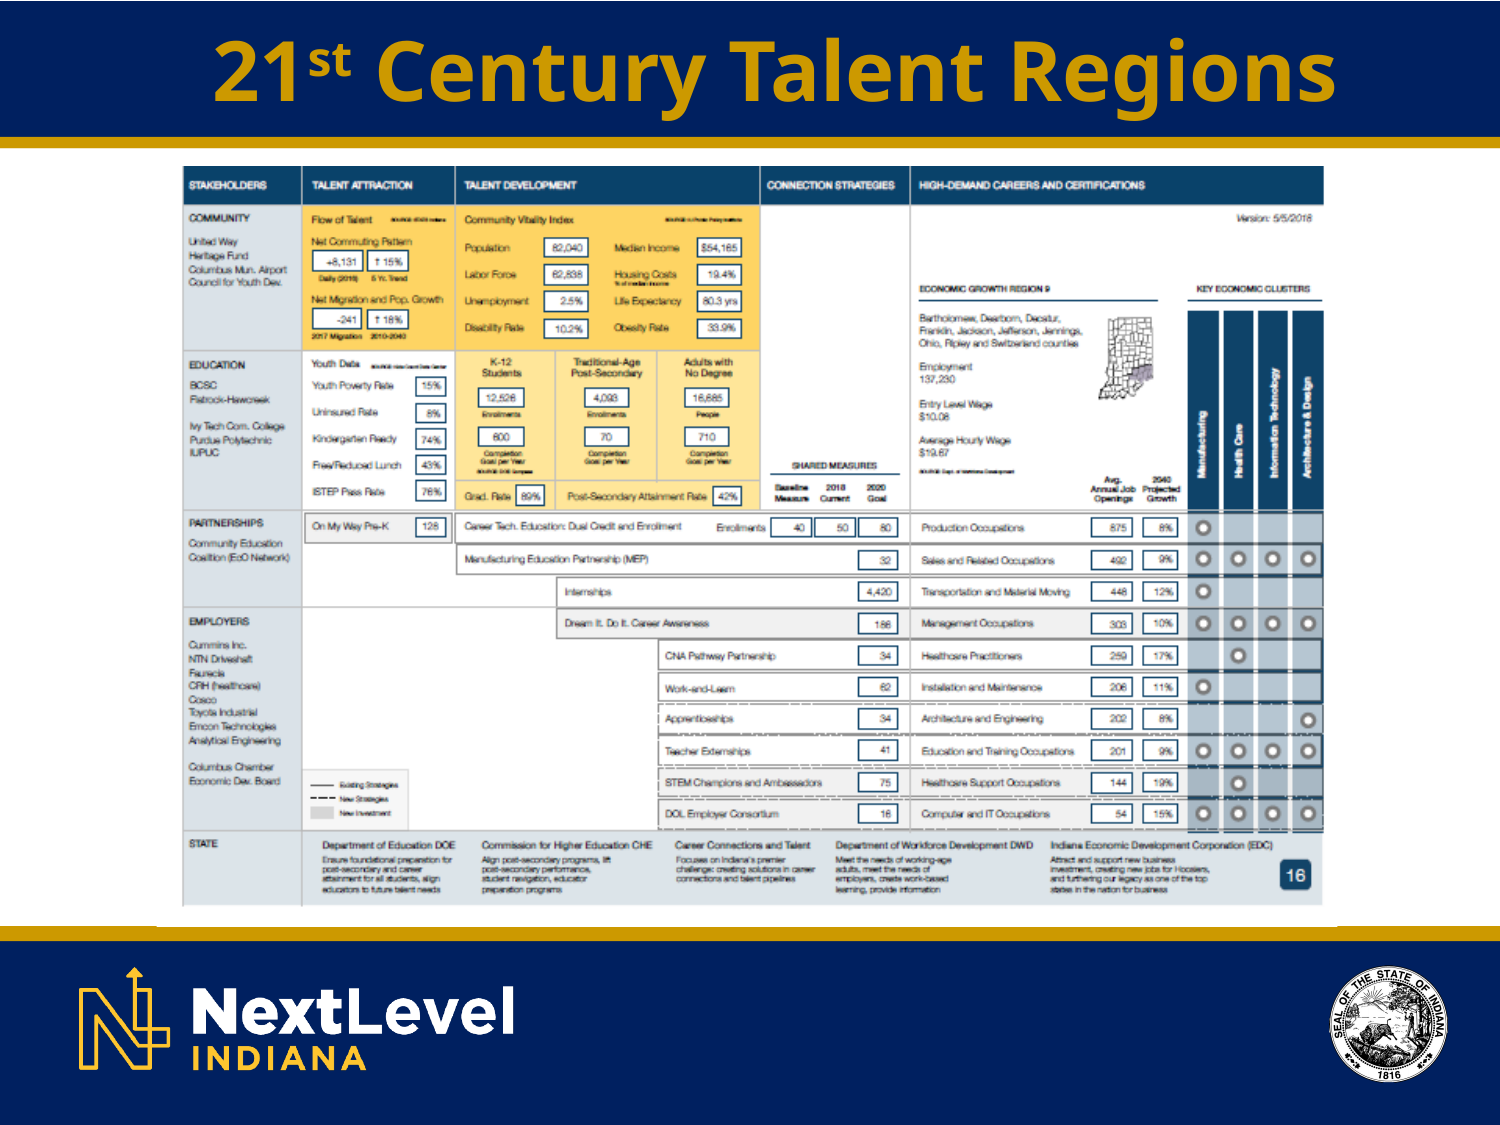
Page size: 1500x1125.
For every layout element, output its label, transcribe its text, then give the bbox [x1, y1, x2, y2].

picture [156, 166, 1338, 927]
text_box [0, 942, 1500, 1125]
text_box 21st Century Talent Regions [103, 22, 1448, 152]
picture [21, 943, 523, 1095]
picture [1329, 965, 1448, 1083]
text_box [0, 925, 1500, 942]
